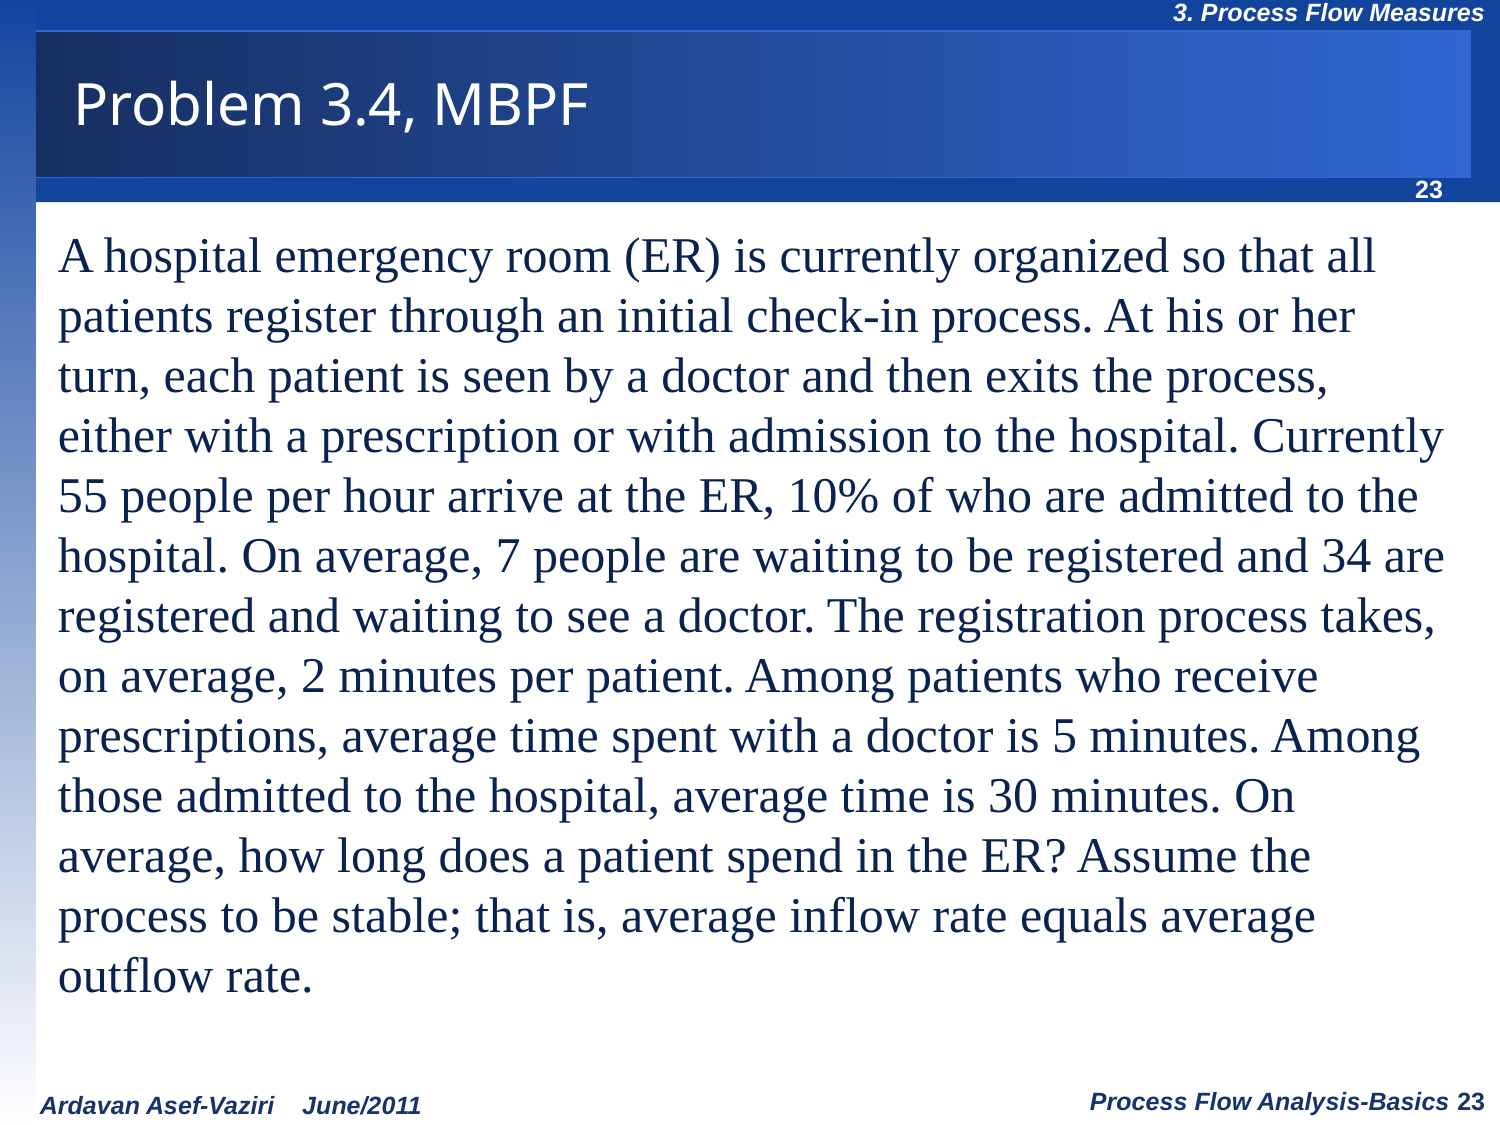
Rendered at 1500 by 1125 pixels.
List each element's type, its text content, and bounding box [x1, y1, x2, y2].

text_box A hospital emergency room (ER) is currently organized so that all patients register through an initial check-in process. At his or her turn, each patient is seen by a doctor and then exits the process, either with a prescription or with admission to the hospital. Currently 55 people per hour arrive at the ER, 10% of who are admitted to the hospital. On average, 7 people are waiting to be registered and 34 are registered and waiting to see a doctor. The registration process takes, on average, 2 minutes per patient. Among patients who receive prescriptions, average time spent with a doctor is 5 minutes. Among those admitted to the hospital, average time is 30 minutes. On average, how long does a patient spend in the ER? Assume the process to be stable; that is, average inflow rate equals average outflow rate. [43, 215, 1463, 1010]
text_box Problem 3.4, MBPF [58, 31, 1453, 173]
